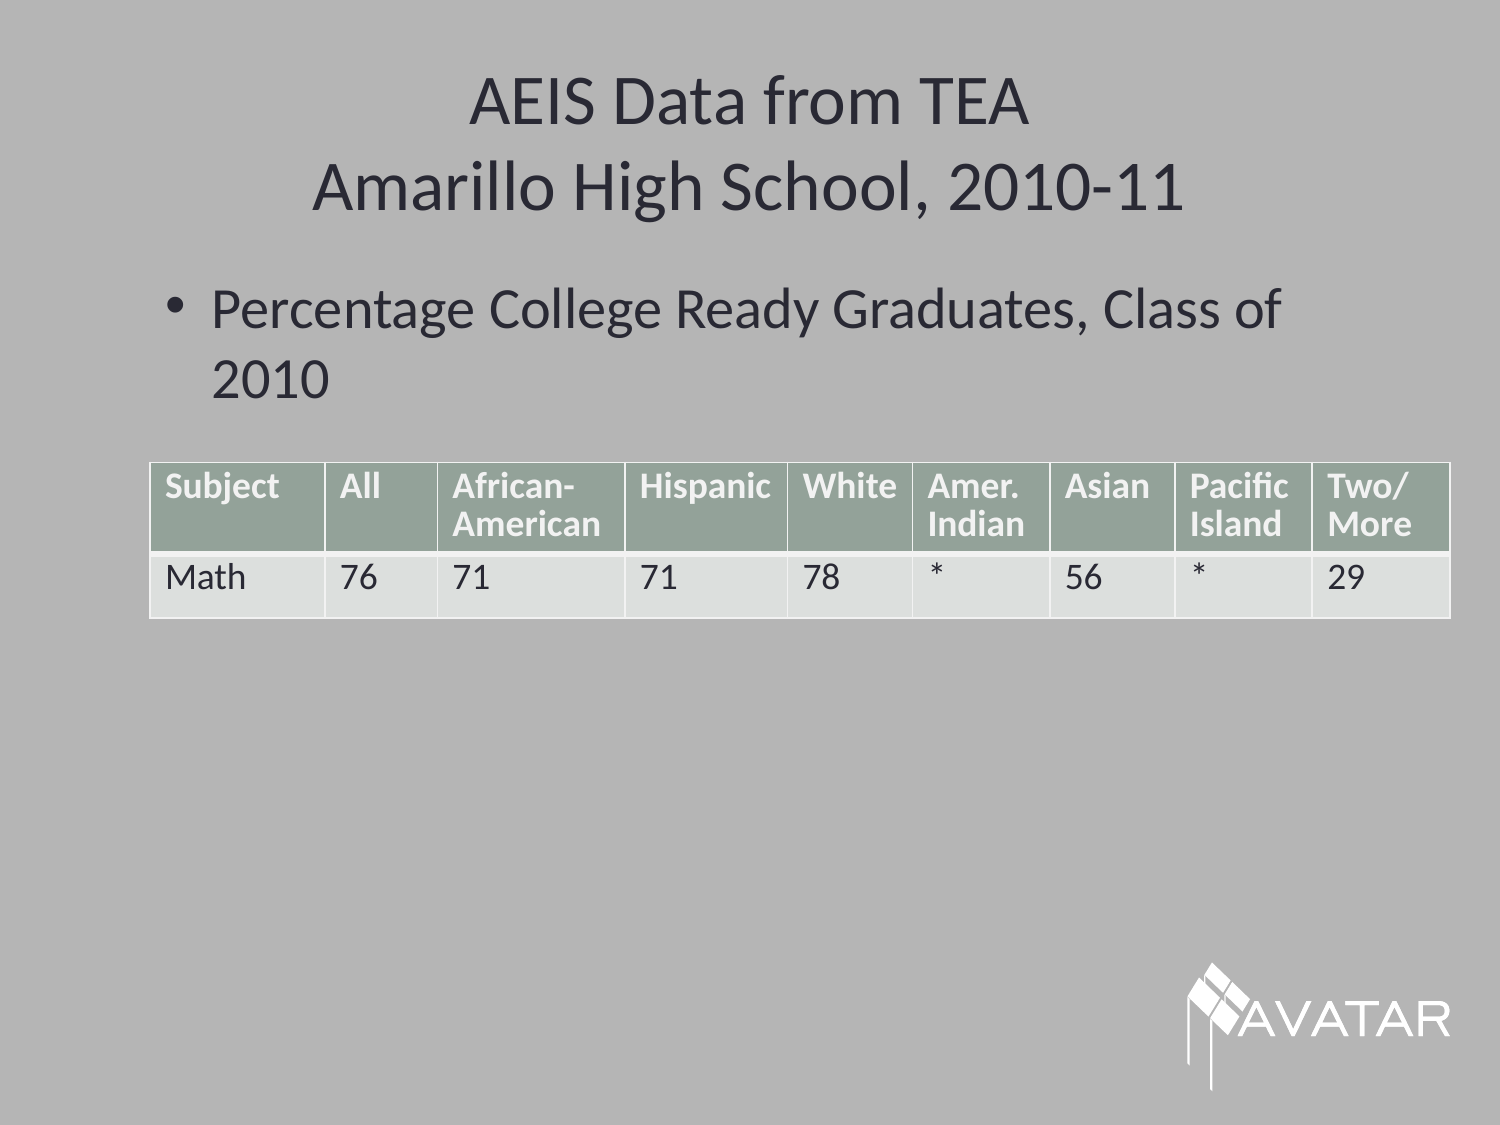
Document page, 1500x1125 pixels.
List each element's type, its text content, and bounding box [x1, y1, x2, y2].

table_cell 76 [326, 557, 437, 617]
table_cell 78 [788, 557, 912, 617]
table_cell 71 [626, 557, 787, 617]
table_header African- American [438, 463, 624, 551]
table_cell * [1176, 557, 1311, 617]
table_header Hispanic [626, 463, 787, 551]
table_cell 29 [1313, 557, 1449, 617]
table_cell * [913, 557, 1049, 617]
table_cell Math [151, 557, 324, 617]
table_header Two/ More [1313, 463, 1449, 551]
title AEIS Data from TEA Amarillo High School, 2010-11 [75, 45, 1425, 233]
table_header Asian [1051, 463, 1174, 551]
table_header Subject [151, 463, 324, 551]
table_header Pacific Island [1176, 463, 1311, 551]
list Percentage College Ready Graduates, Class of 2010 [75, 262, 1425, 1005]
table_header White [788, 463, 912, 551]
table_cell 71 [438, 557, 624, 617]
table_cell 56 [1051, 557, 1174, 617]
table_header Amer. Indian [913, 463, 1049, 551]
table_header All [326, 463, 437, 551]
